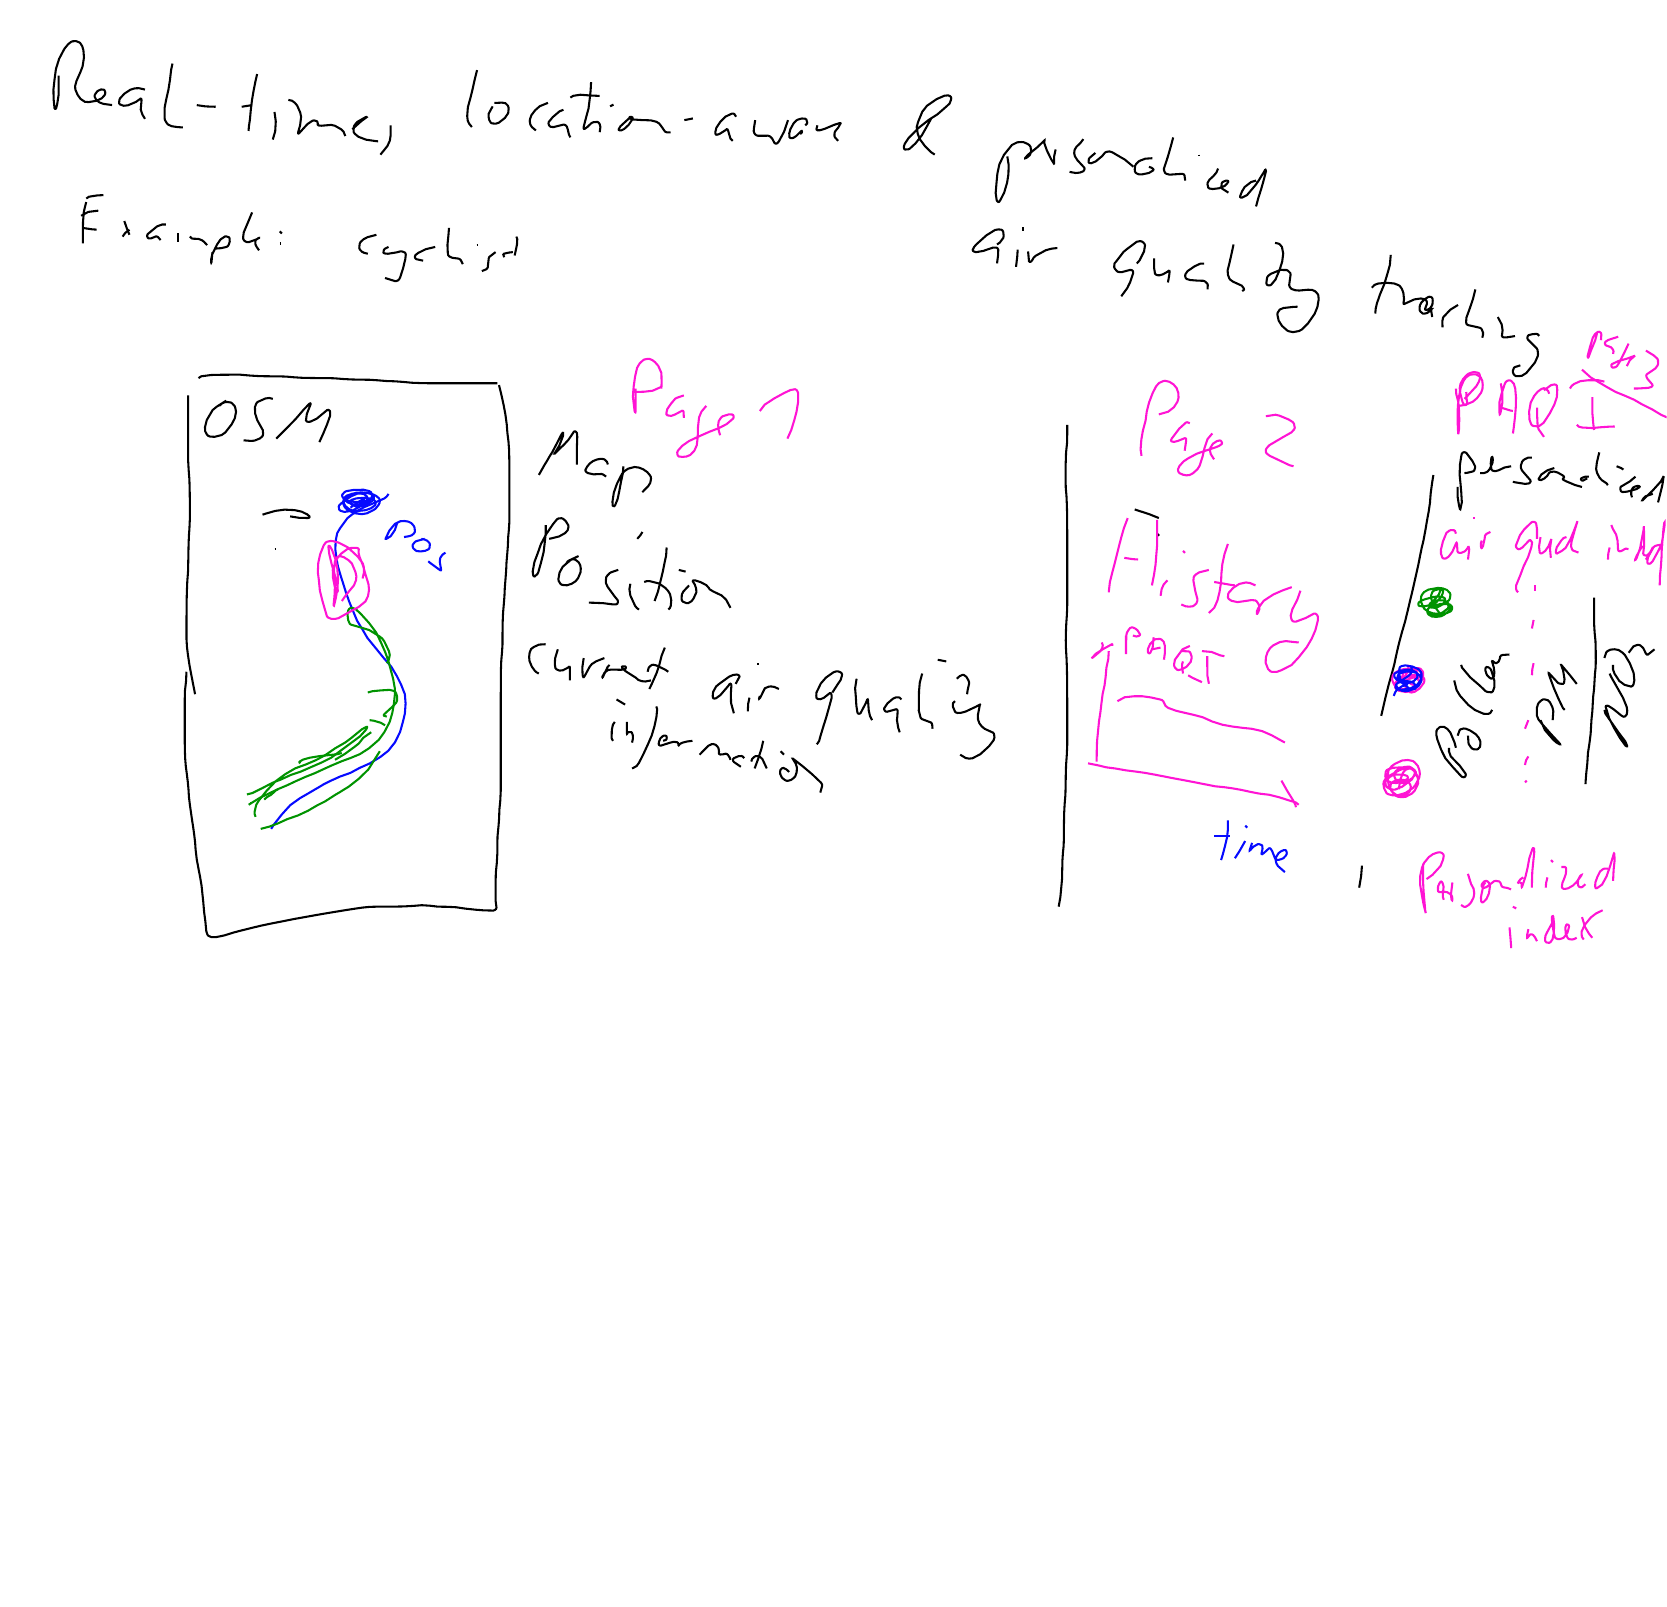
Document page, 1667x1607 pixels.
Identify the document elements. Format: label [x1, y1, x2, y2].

text_box [53, 41, 379, 142]
text_box [1531, 585, 1536, 597]
text_box [714, 113, 737, 142]
text_box [972, 228, 1005, 264]
text_box [262, 509, 310, 550]
text_box [1153, 258, 1171, 283]
text_box [554, 647, 669, 690]
text_box [618, 116, 671, 133]
text_box [611, 699, 823, 793]
text_box [1455, 372, 1615, 437]
text_box [570, 94, 600, 99]
text_box [1420, 848, 1615, 949]
text_box [532, 431, 652, 605]
text_box [1140, 380, 1295, 476]
text_box [380, 125, 392, 155]
text_box [246, 607, 398, 829]
text_box [788, 117, 808, 139]
text_box [1134, 157, 1155, 175]
text_box [1440, 518, 1665, 593]
text_box [1184, 263, 1209, 290]
text_box [589, 82, 594, 95]
text_box [1214, 820, 1287, 873]
text_box [547, 109, 571, 138]
text_box [81, 195, 518, 282]
text_box [1113, 240, 1146, 297]
text_box [637, 531, 731, 610]
text_box [1371, 282, 1434, 318]
text_box [1436, 597, 1596, 785]
text_box [903, 94, 952, 156]
text_box [815, 122, 842, 142]
text_box [488, 102, 510, 125]
text_box [466, 69, 478, 128]
text_box [1497, 316, 1516, 338]
text_box [583, 97, 601, 133]
text_box [1359, 452, 1664, 888]
text_box [338, 489, 446, 571]
text_box [1239, 168, 1267, 207]
text_box [995, 139, 1057, 203]
text_box [1069, 138, 1086, 174]
text_box [1374, 293, 1382, 314]
text_box [528, 643, 546, 674]
text_box [712, 659, 995, 759]
text_box [1058, 424, 1068, 907]
text_box [1441, 304, 1459, 328]
text_box [753, 119, 789, 145]
text_box [1087, 642, 1299, 805]
text_box [1027, 247, 1058, 263]
text_box [1227, 244, 1245, 292]
text_box [1265, 242, 1320, 333]
text_box [1163, 137, 1186, 181]
text_box [1604, 644, 1655, 747]
text_box [1512, 333, 1540, 372]
text_box [1108, 518, 1319, 672]
text_box [204, 398, 331, 443]
text_box [1465, 289, 1484, 338]
text_box [1088, 150, 1134, 168]
text_box [1383, 254, 1392, 282]
text_box [529, 102, 549, 131]
text_box [632, 358, 799, 457]
text_box [1126, 627, 1225, 684]
text_box [1134, 509, 1160, 518]
text_box [1206, 168, 1229, 194]
text_box [1581, 331, 1667, 418]
text_box [184, 374, 510, 938]
